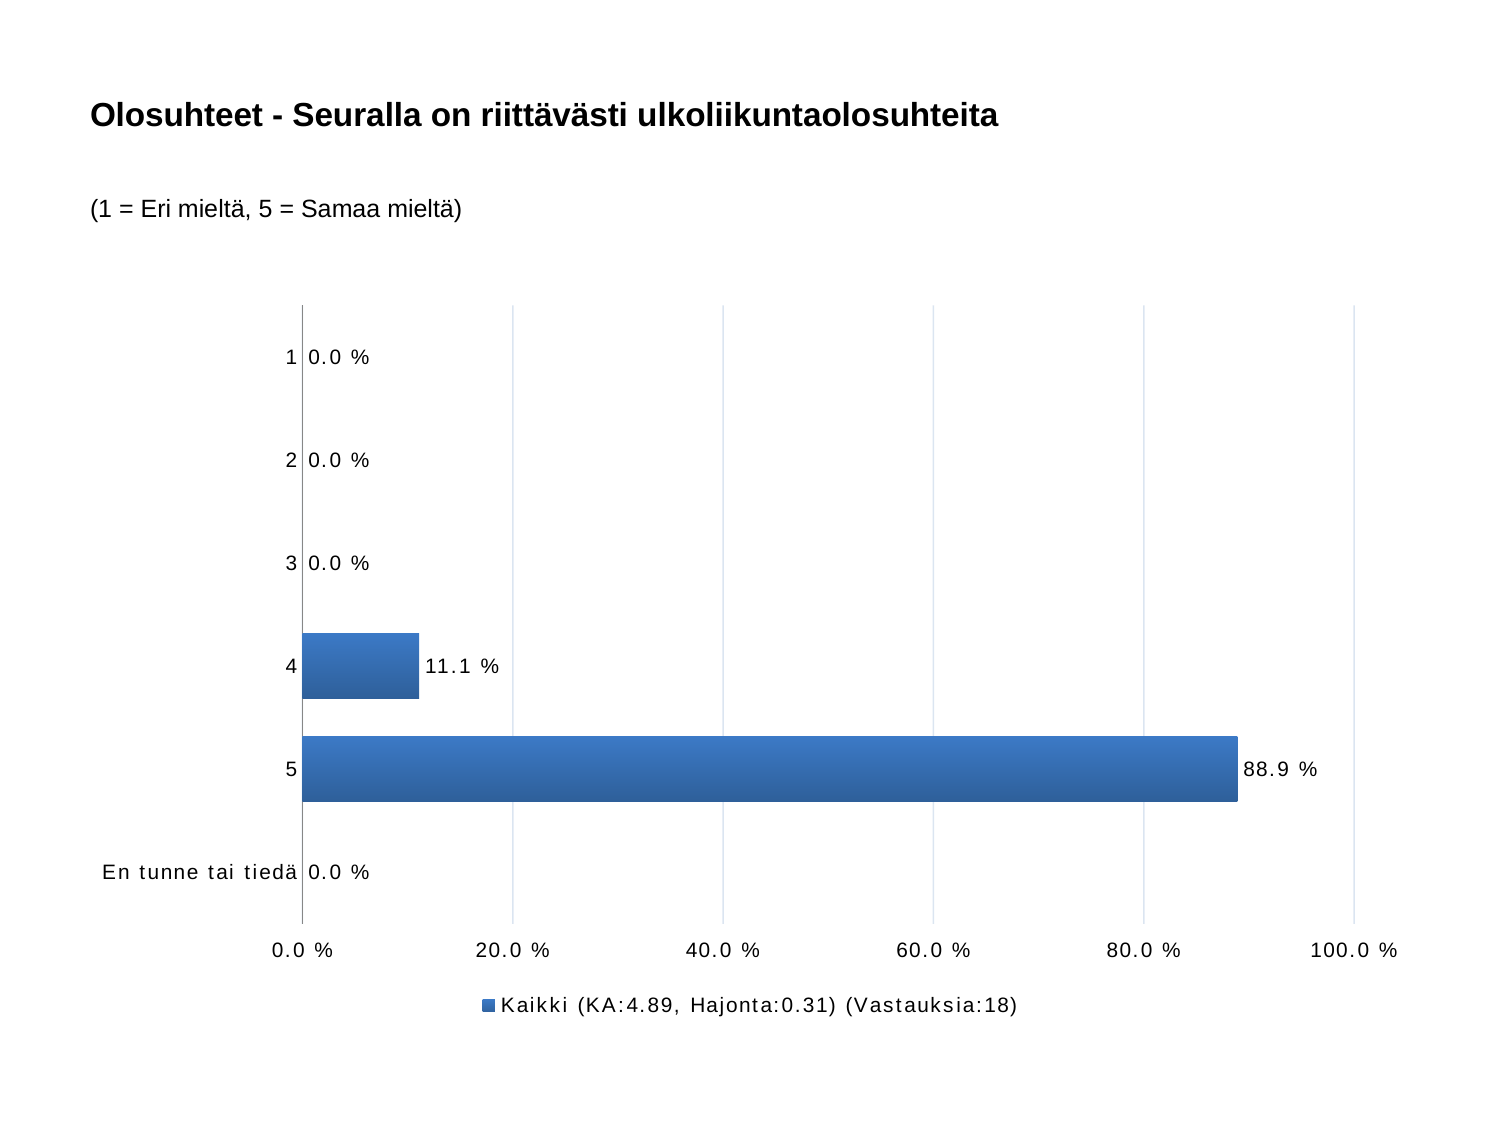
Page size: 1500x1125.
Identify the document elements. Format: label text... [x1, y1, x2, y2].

list (1 = Eri mieltä, 5 = Samaa mieltä) [75, 184, 1425, 274]
chart [74, 290, 1426, 1024]
title Olosuhteet - Seuralla on riittävästi ulkoliikuntaolosuhteita [75, 54, 1425, 173]
